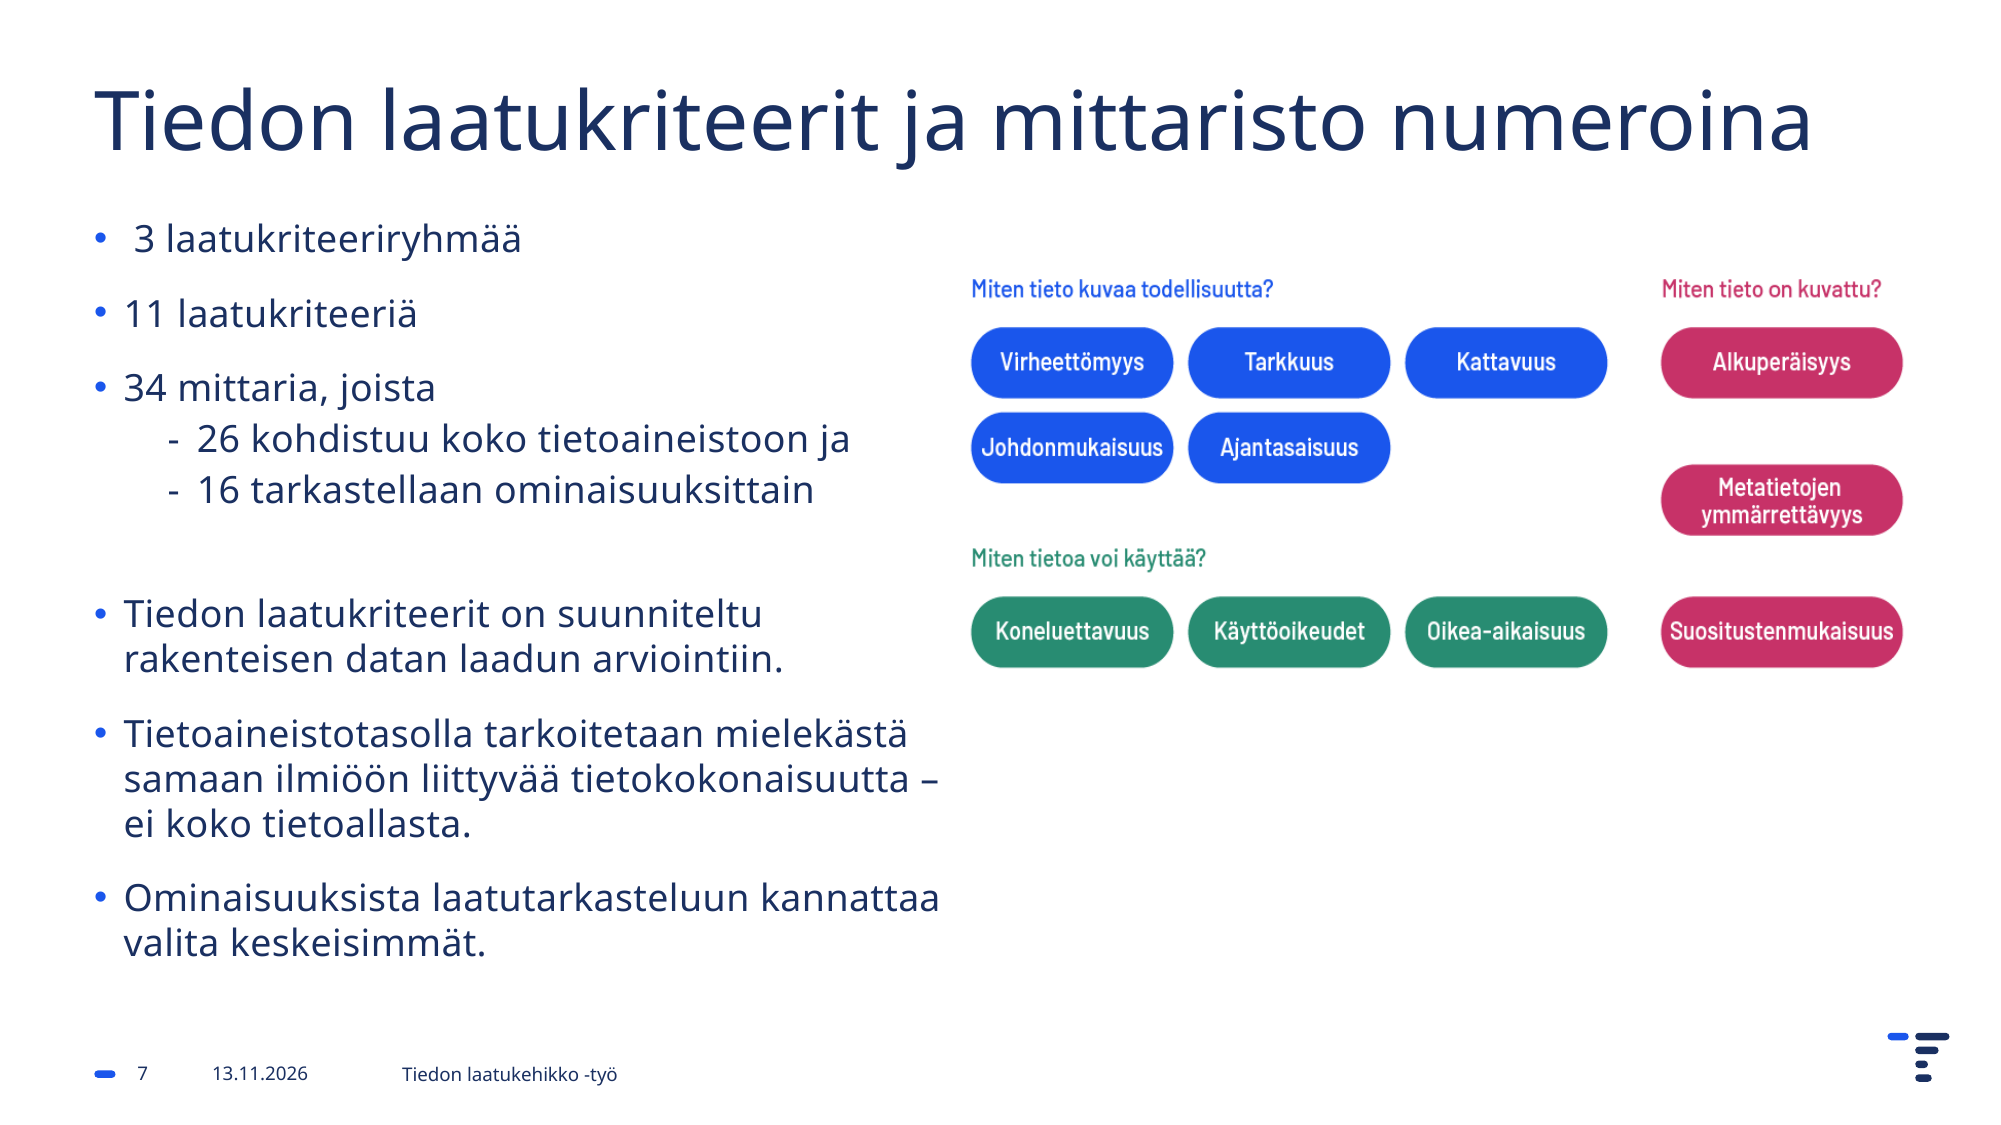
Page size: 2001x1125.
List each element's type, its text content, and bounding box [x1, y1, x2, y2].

slide_number 7 [137, 1055, 212, 1092]
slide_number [212, 1055, 399, 1092]
title Tiedon laatukriteerit ja mittaristo numeroina [94, 83, 1907, 196]
picture [943, 237, 1930, 739]
footer Tiedon laatukehikko -työ [402, 1055, 993, 1092]
list 3 laatukriteeriryhmää 11 laatukriteeriä 34 mittaria, joista 26 kohdistuu koko tietoaineistoon ja 16 tarkastellaan ominaisuuksittain Tiedon laatukriteerit on suunniteltu rakenteisen datan laadun arviointiin. Tietoaineistotasolla tarkoitetaan mielekästä samaan ilmiöön liittyvää tietokokonaisuutta – ei koko tietoallasta. Ominaisuuksista laatutarkasteluun kannattaa valita keskeisimmät. [94, 215, 972, 966]
